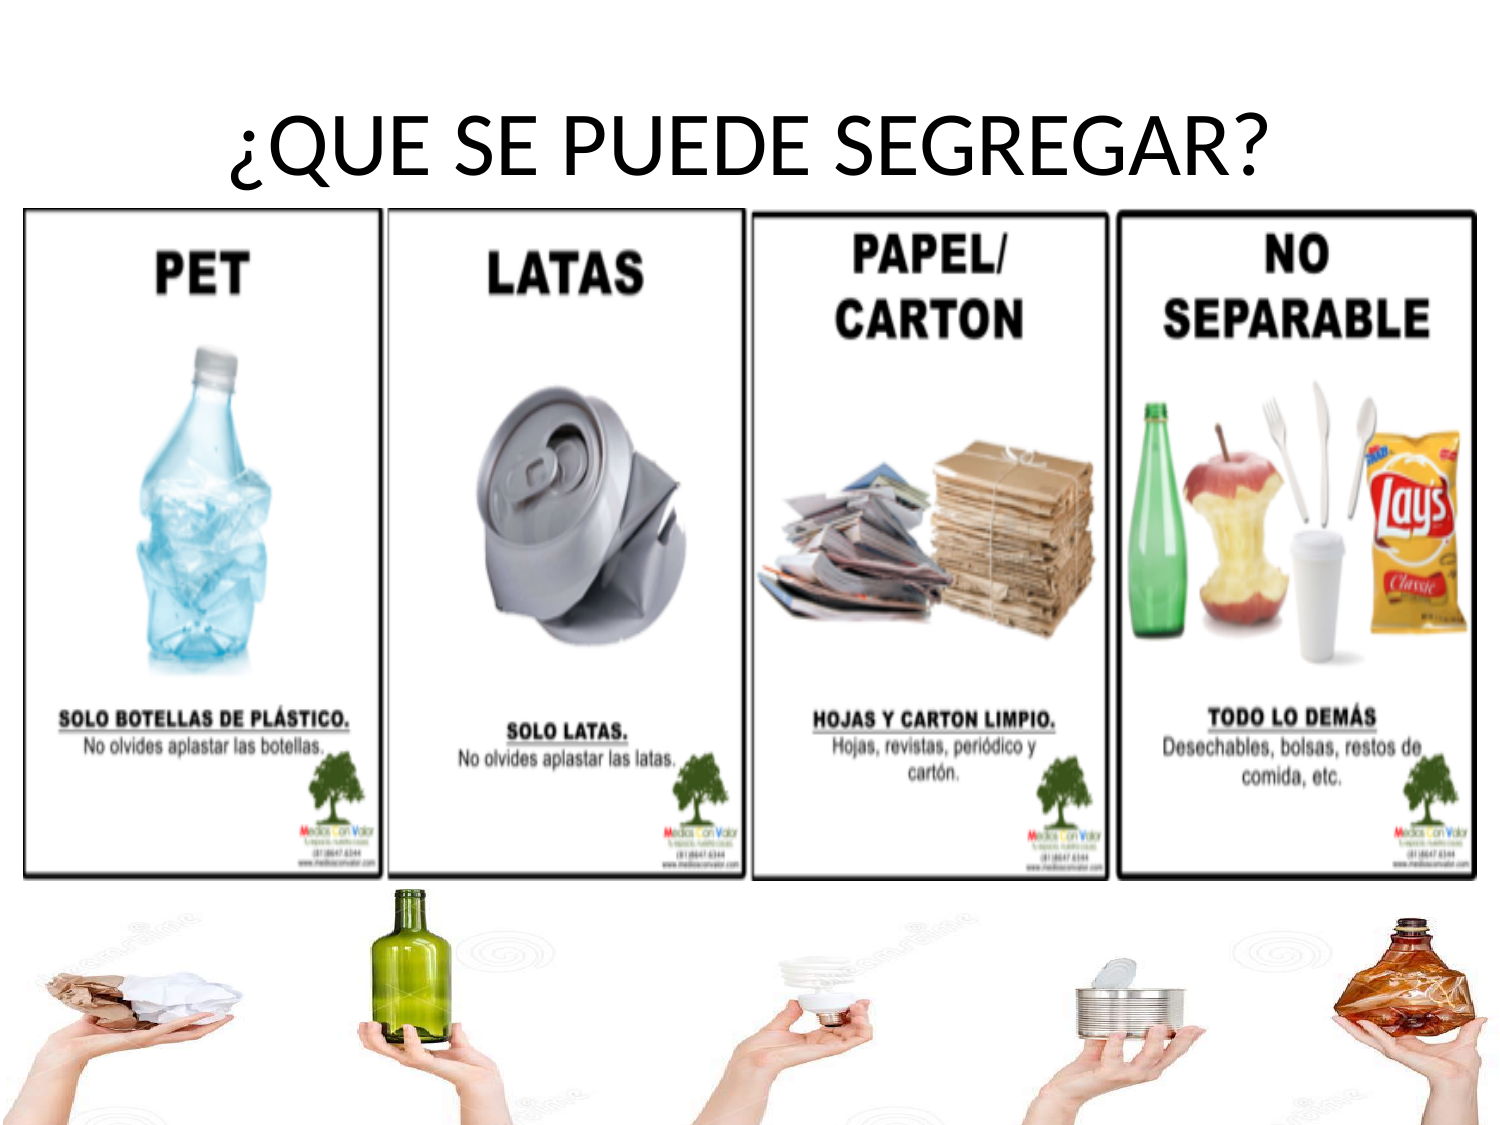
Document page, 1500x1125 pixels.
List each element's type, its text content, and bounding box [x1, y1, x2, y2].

picture [2, 207, 1500, 1125]
title ¿QUE SE PUEDE SEGREGAR? [75, 45, 1425, 206]
